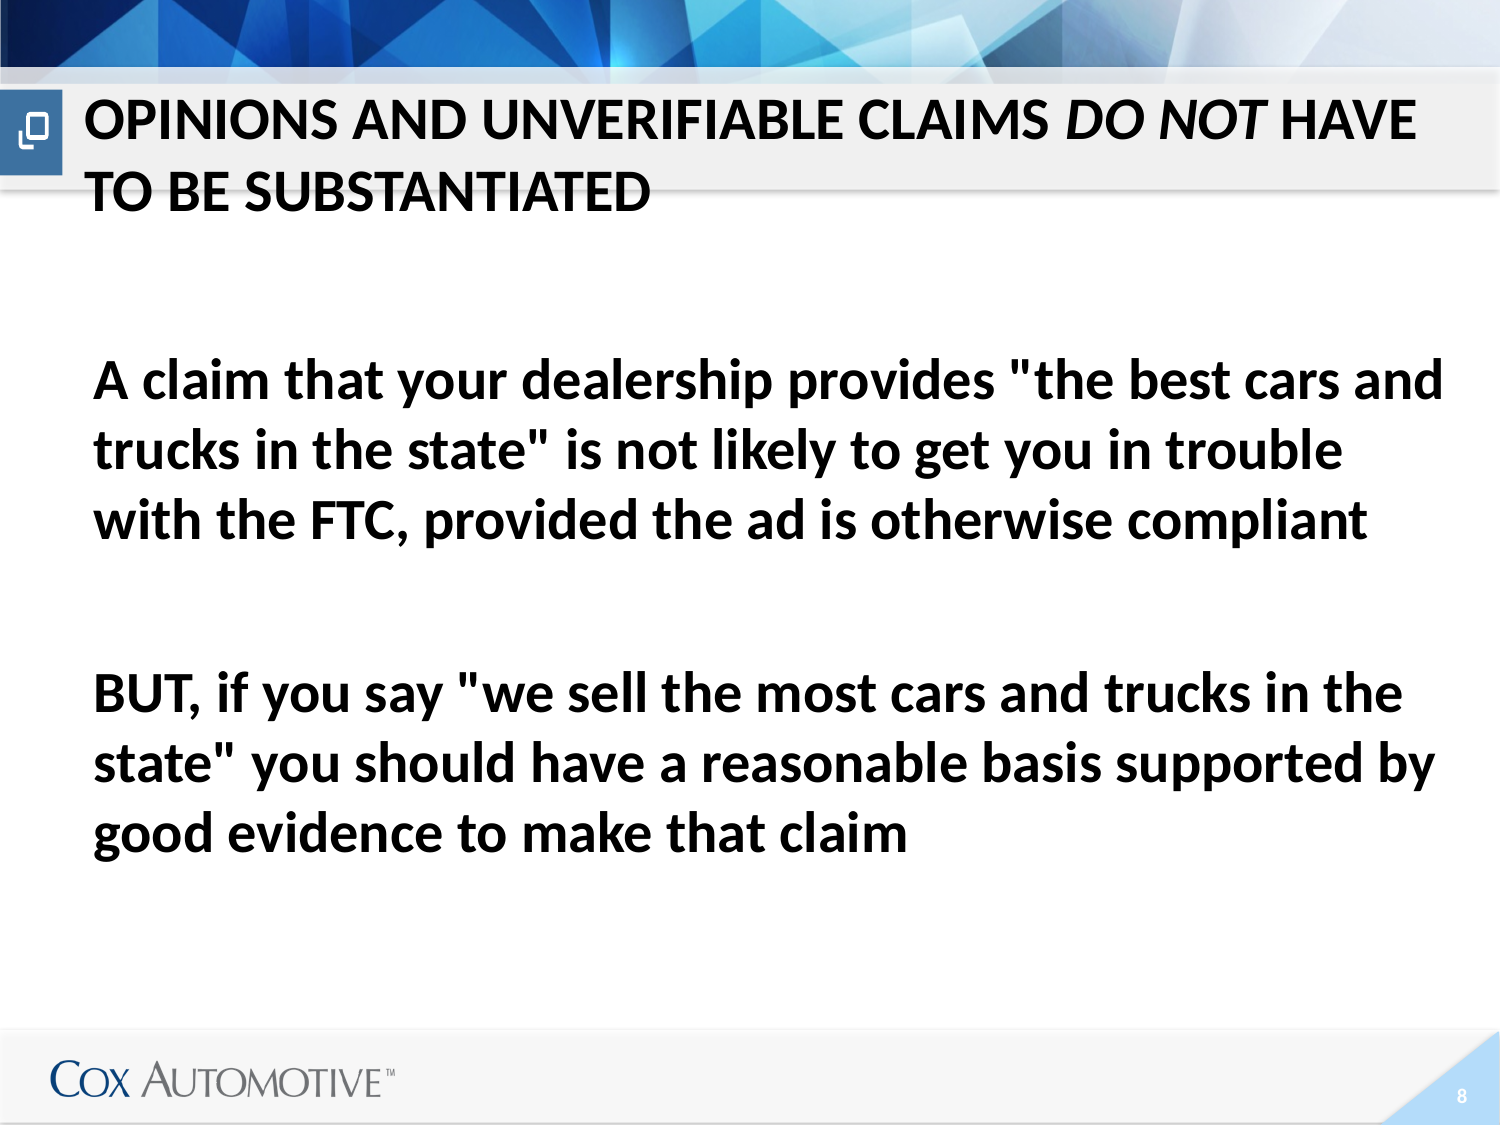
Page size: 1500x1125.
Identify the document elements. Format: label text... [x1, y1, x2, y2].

slide_number 8 [1441, 1080, 1483, 1113]
title Opinions and unverifiable claims do not have to be substantiated [64, 88, 1474, 214]
picture [2, 0, 1500, 67]
picture [28, 1058, 408, 1100]
list A claim that your dealership provides "the best cars and trucks in the state" is not likely to get you in trouble with the FTC, provided the ad is otherwise compliant BUT, if you say "we sell the most cars and trucks in the state" you should have a reasonable basis supported by good evidence to make that claim [78, 247, 1463, 961]
